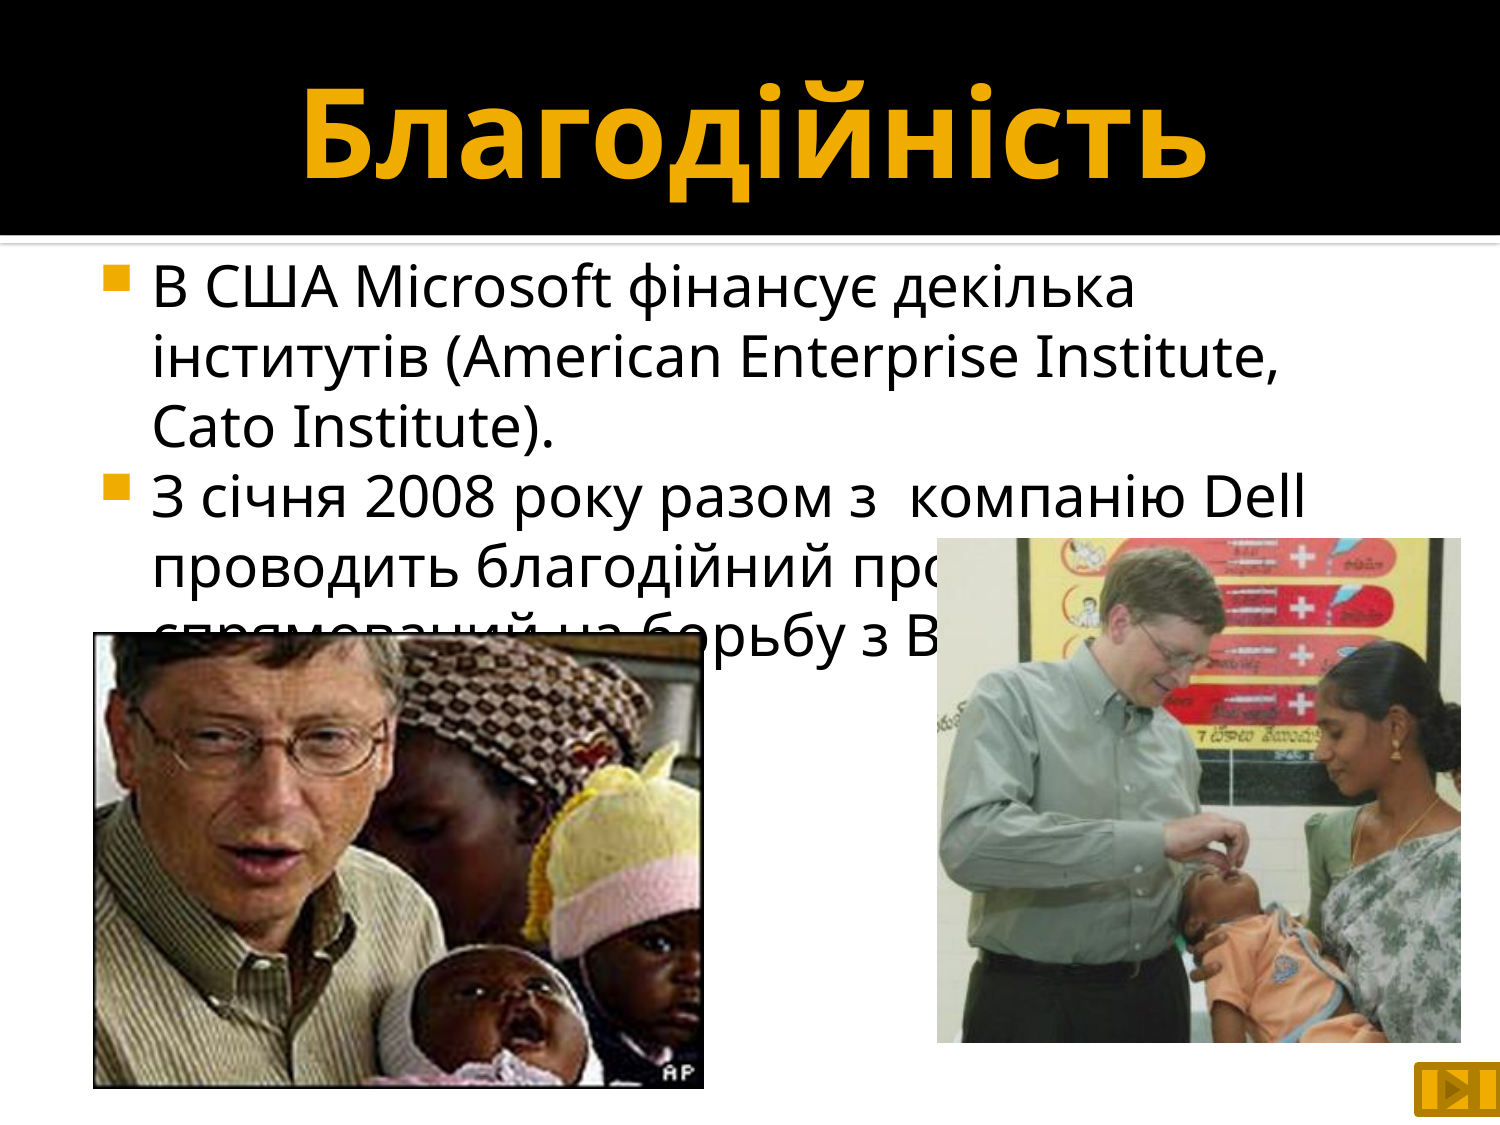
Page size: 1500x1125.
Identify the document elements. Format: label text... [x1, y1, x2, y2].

title Благодійність [75, 25, 1425, 231]
text_box [1414, 1062, 1500, 1117]
picture [937, 538, 1461, 1043]
list В США Microsoft фінансує декілька інститутів (American Enterprise Institute, Cato Institute). З січня 2008 року разом з компанію Dell проводить благодійний проект, спрямований на борьбу з ВІЧ в країнах Африки. [70, 234, 1421, 977]
picture [93, 632, 704, 1089]
